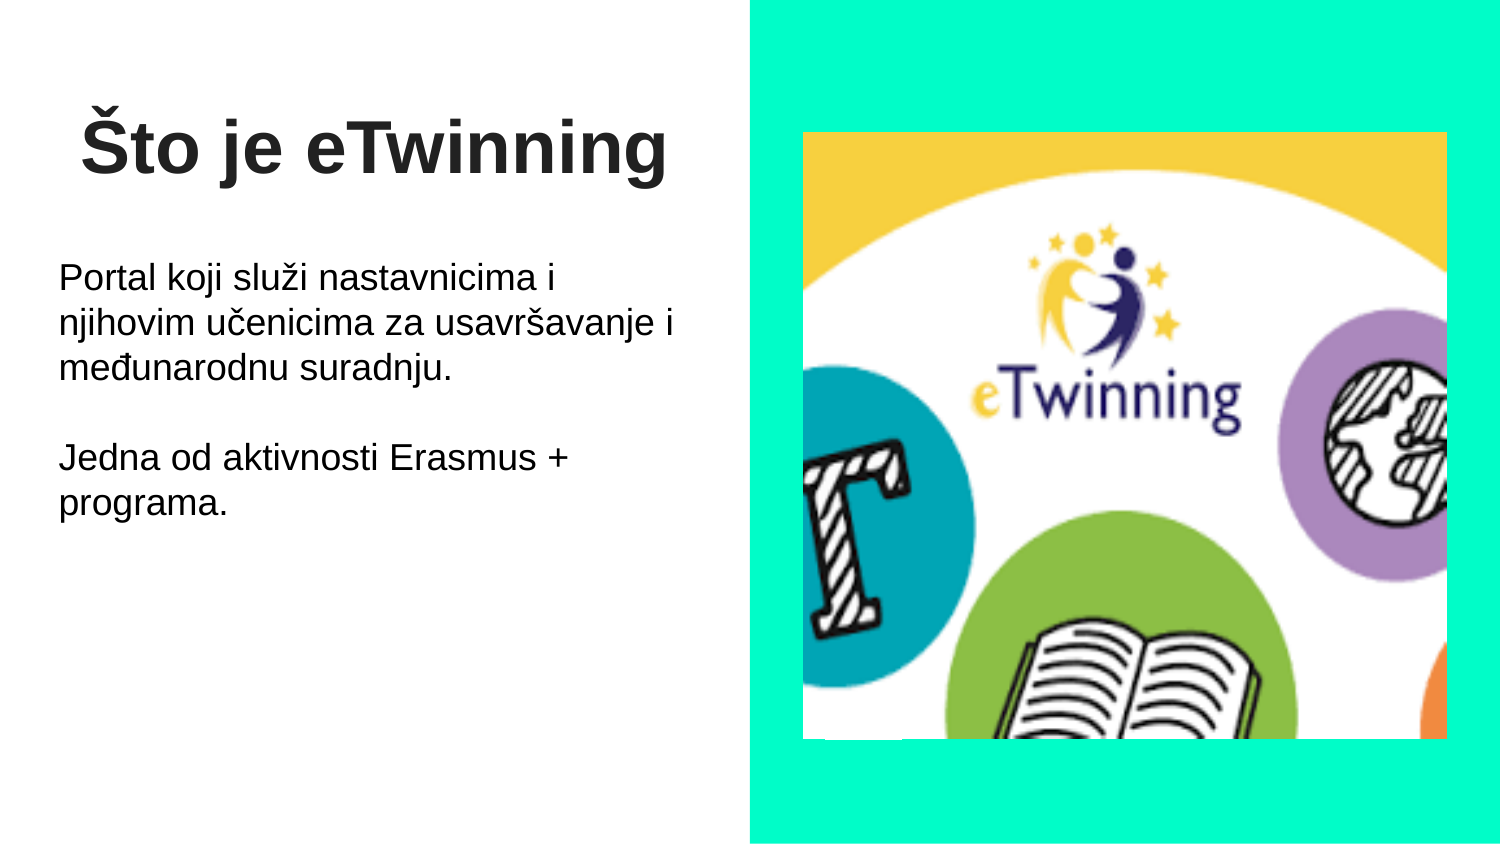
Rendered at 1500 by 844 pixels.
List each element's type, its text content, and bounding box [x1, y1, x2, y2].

subtitle Portal koji služi nastavnicima i njihovim učenicima za usavršavanje i međunarodnu suradnju. Jedna od aktivnosti Erasmus + programa. [43, 237, 708, 688]
title Što je eTwinning [43, 74, 708, 204]
picture [803, 131, 1447, 739]
